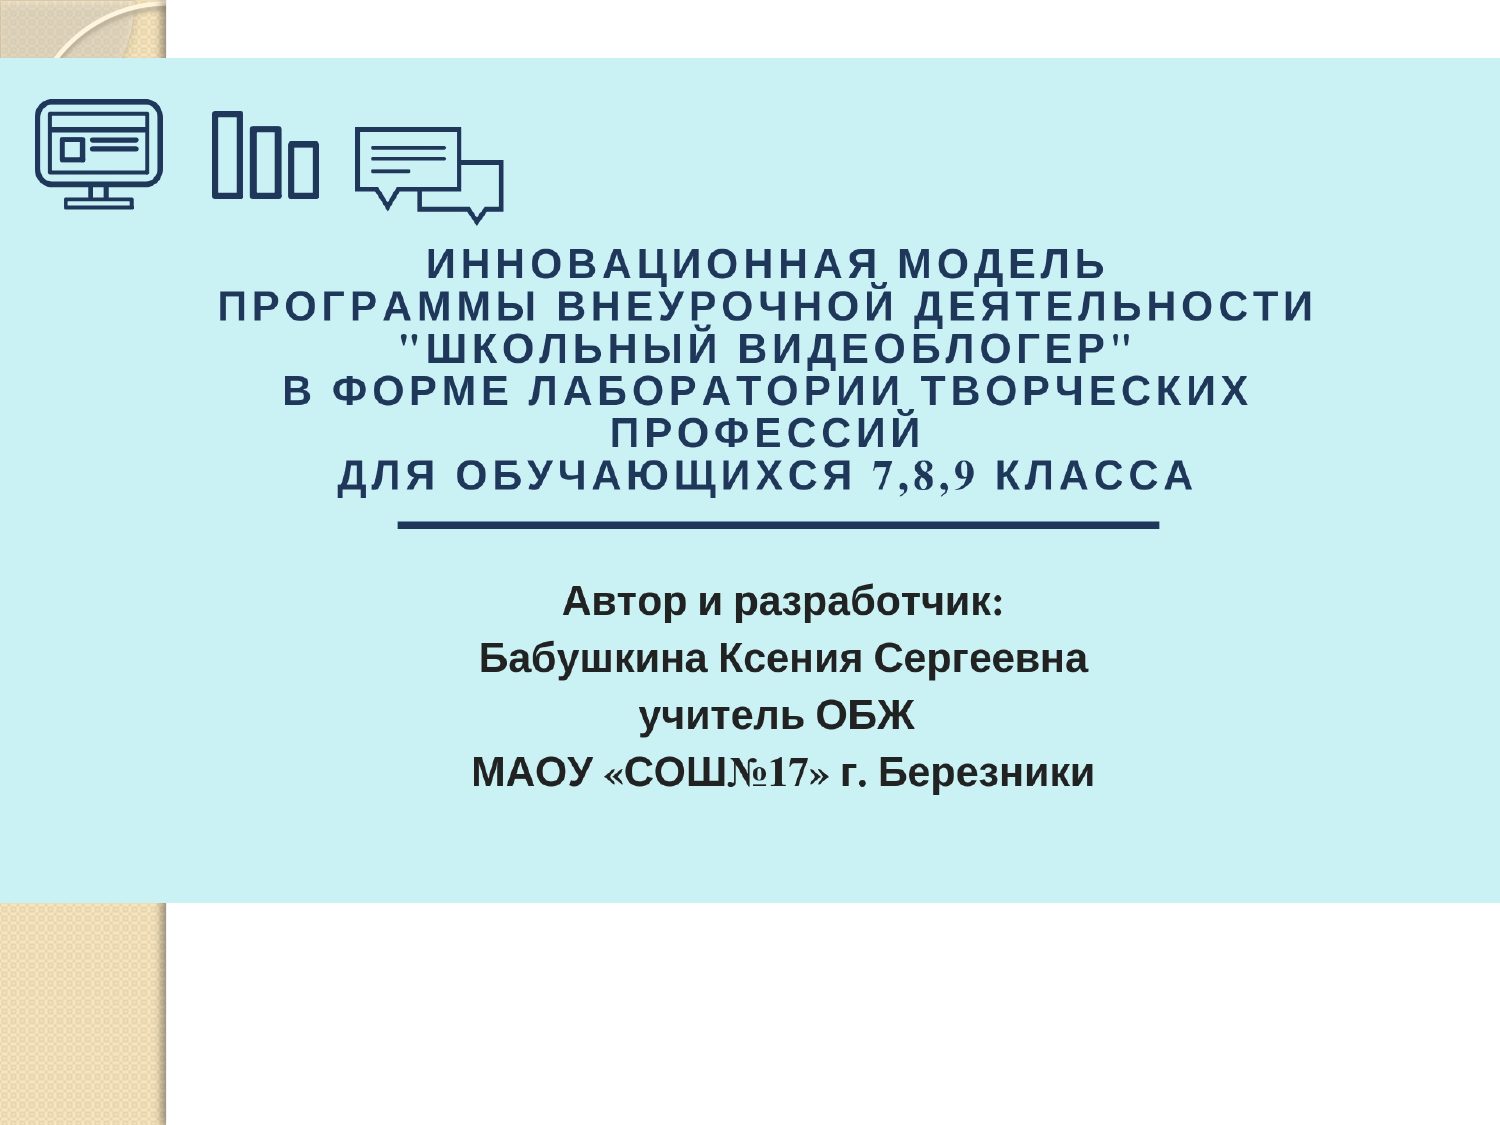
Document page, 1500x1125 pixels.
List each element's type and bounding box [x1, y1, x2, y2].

picture [0, 58, 1500, 903]
